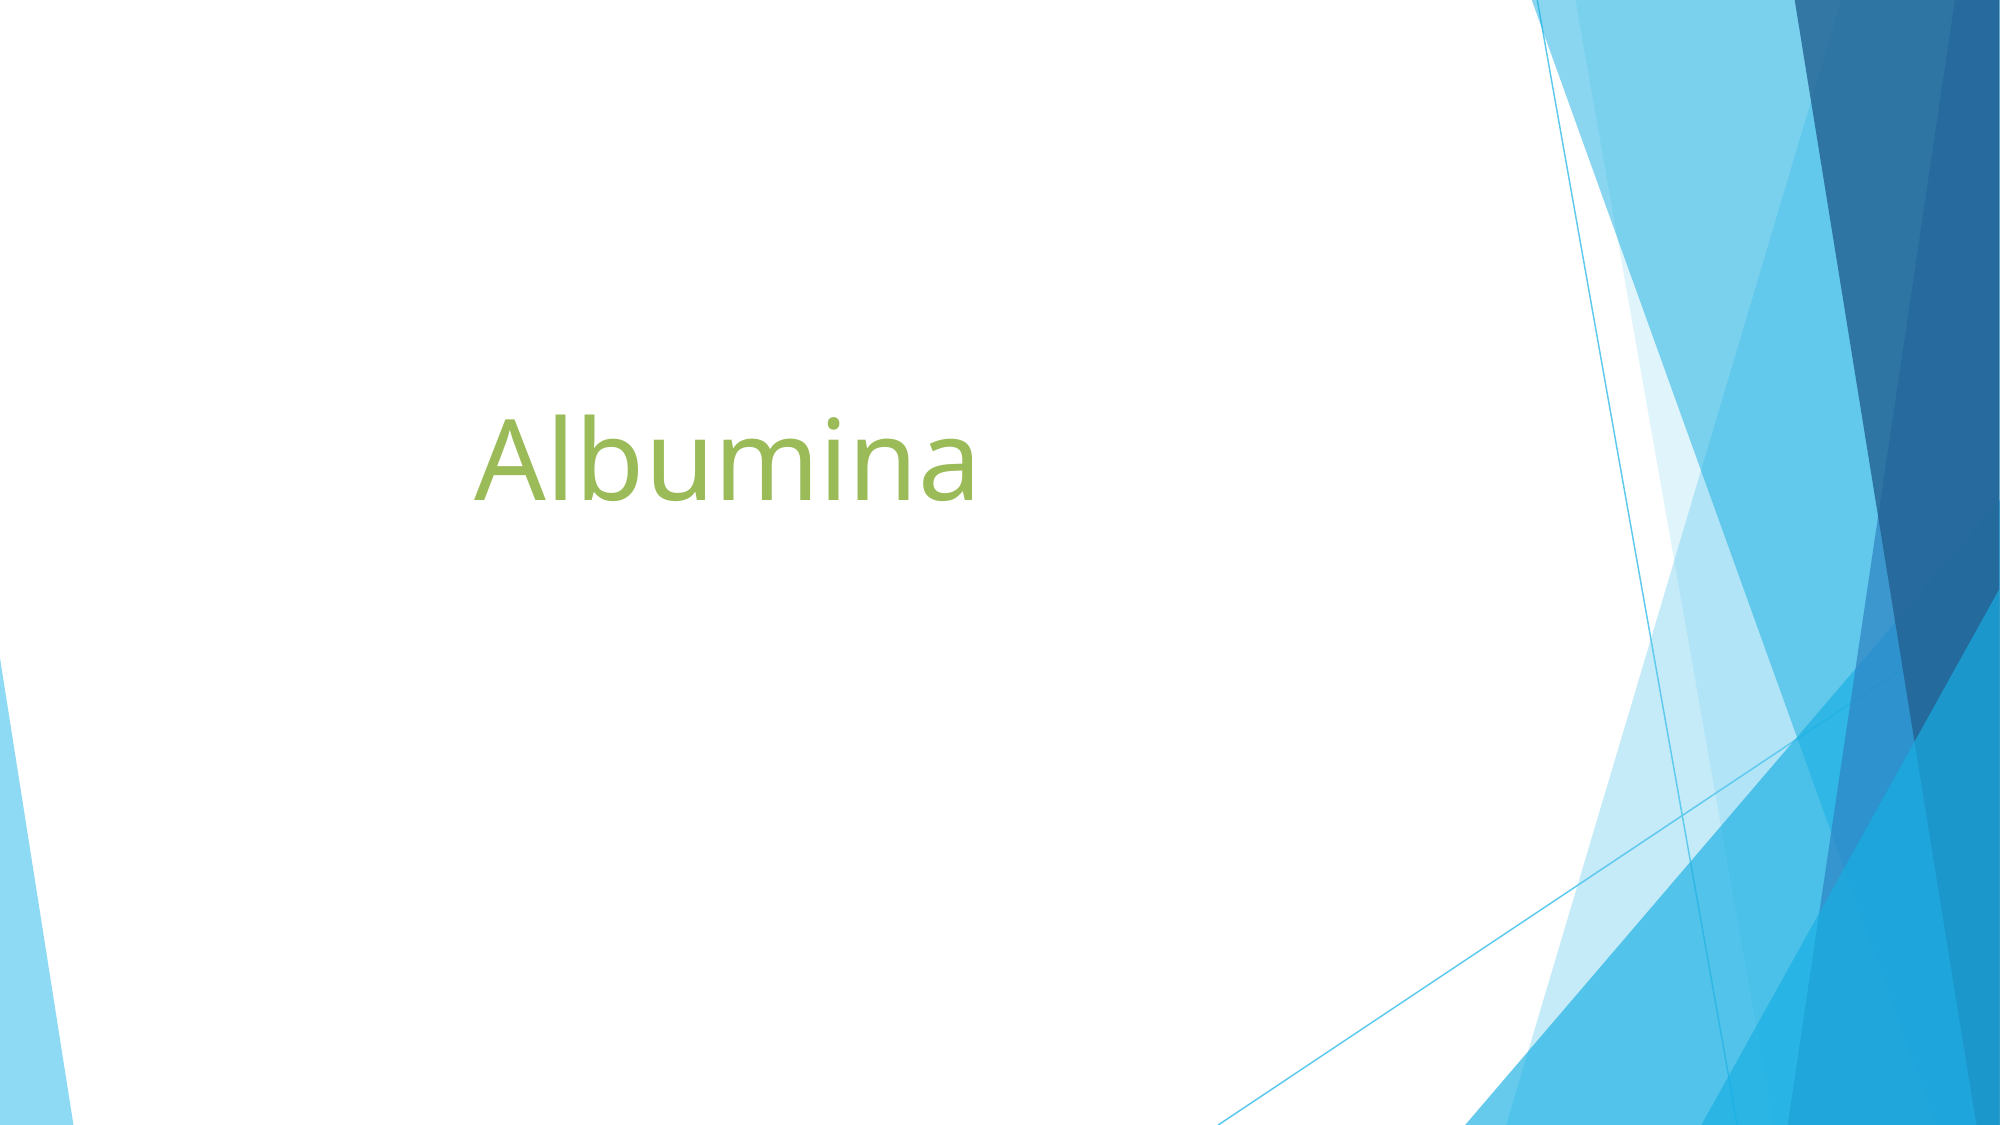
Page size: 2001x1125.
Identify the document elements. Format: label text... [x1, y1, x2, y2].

title Albumina [474, 387, 2000, 524]
